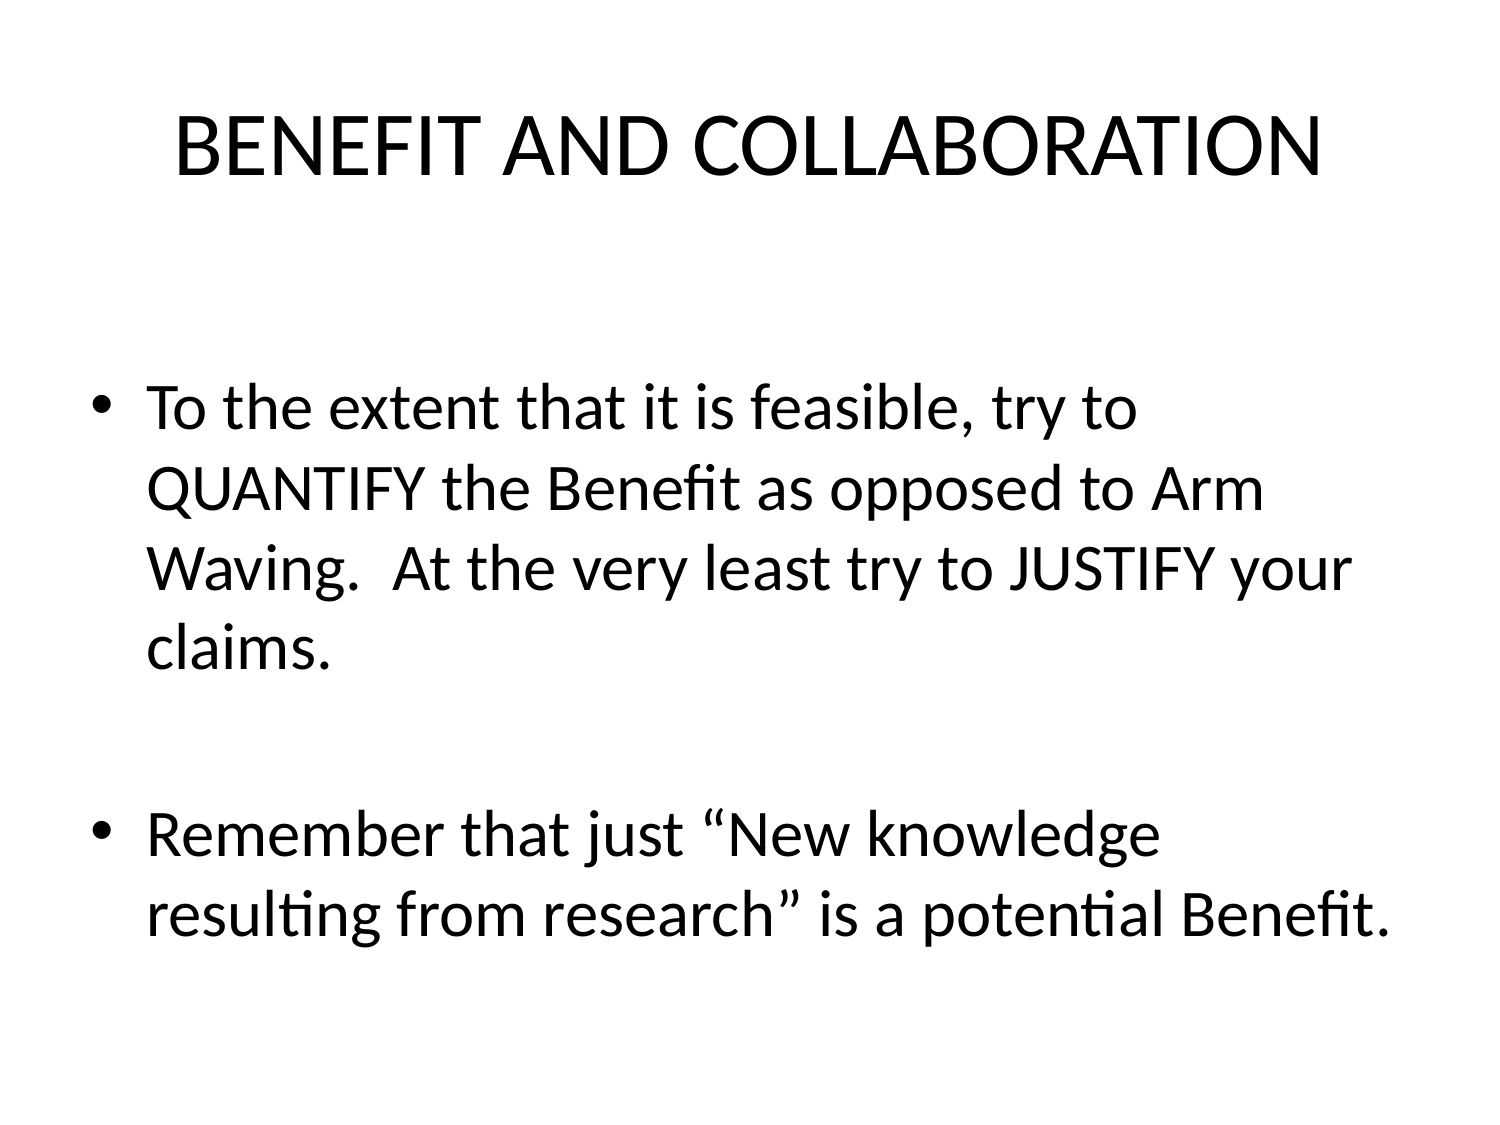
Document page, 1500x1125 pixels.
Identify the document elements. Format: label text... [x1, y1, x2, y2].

title BENEFIT AND COLLABORATION [75, 45, 1425, 233]
list To the extent that it is feasible, try to QUANTIFY the Benefit as opposed to Arm Waving. At the very least try to JUSTIFY your claims. Remember that just “New knowledge resulting from research” is a potential Benefit. [75, 262, 1425, 1005]
